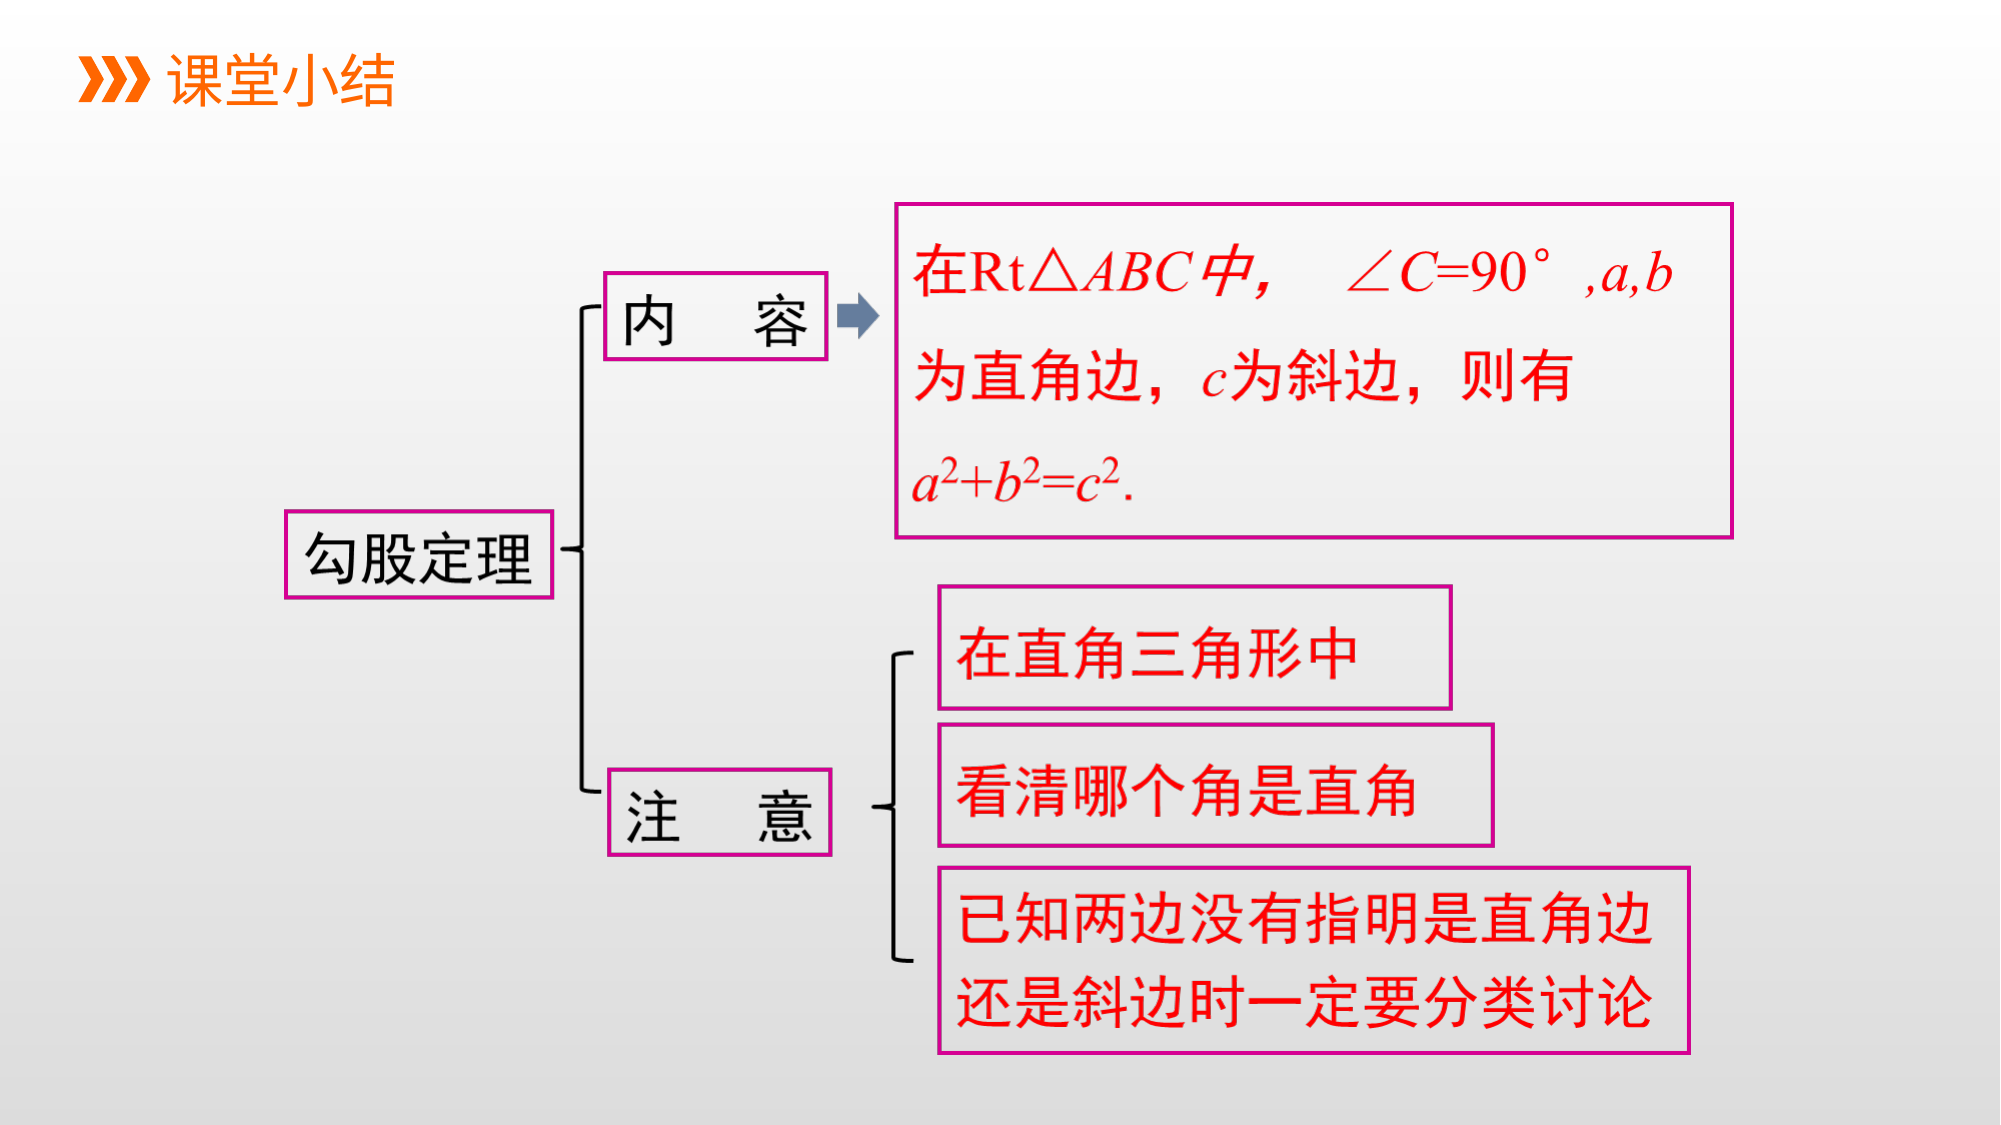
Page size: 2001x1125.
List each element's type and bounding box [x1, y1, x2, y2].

text_box [78, 36, 414, 122]
picture [266, 202, 1734, 1068]
